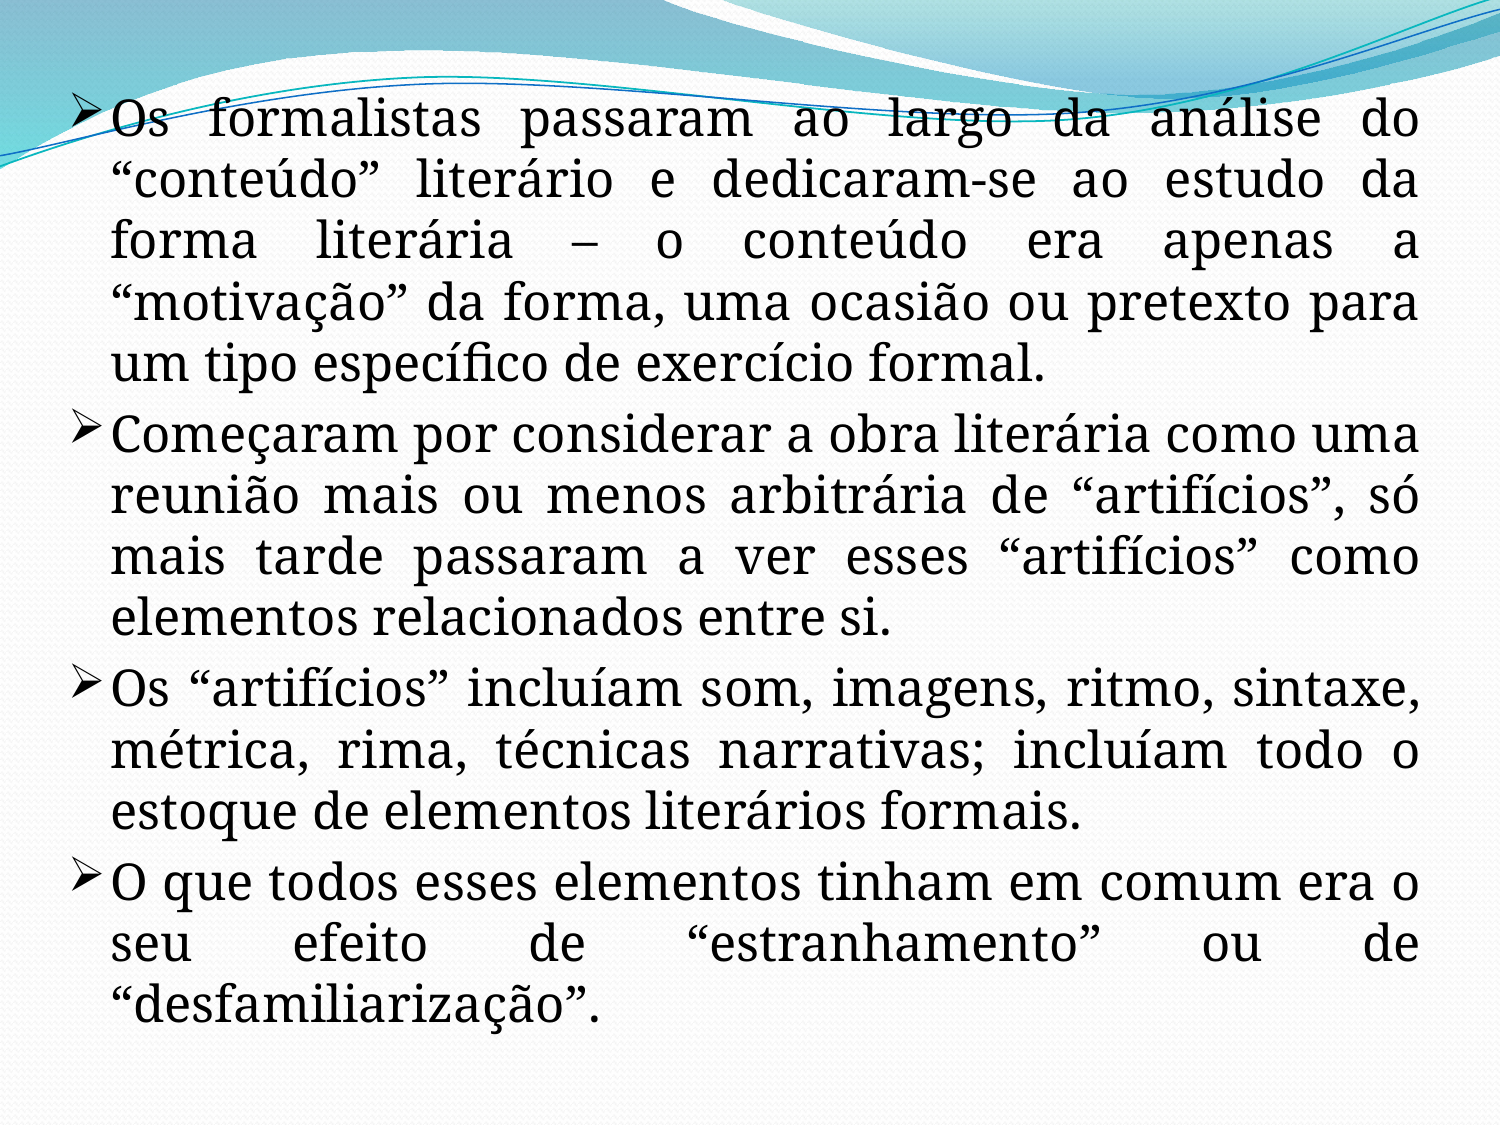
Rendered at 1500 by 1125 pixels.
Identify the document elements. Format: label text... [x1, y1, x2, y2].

list Os formalistas passaram ao largo da análise do “conteúdo” literário e dedicaram-se ao estudo da forma literária – o conteúdo era apenas a “motivação” da forma, uma ocasião ou pretexto para um tipo específico de exercício formal. Começaram por considerar a obra literária como uma reunião mais ou menos arbitrária de “artifícios”, só mais tarde passaram a ver esses “artifícios” como elementos relacionados entre si. Os “artifícios” incluíam som, imagens, ritmo, sintaxe, métrica, rima, técnicas narrativas; incluíam todo o estoque de elementos literários formais. O que todos esses elementos tinham em comum era o seu efeito de “estranhamento” ou de “desfamiliarização”. [53, 78, 1437, 1050]
